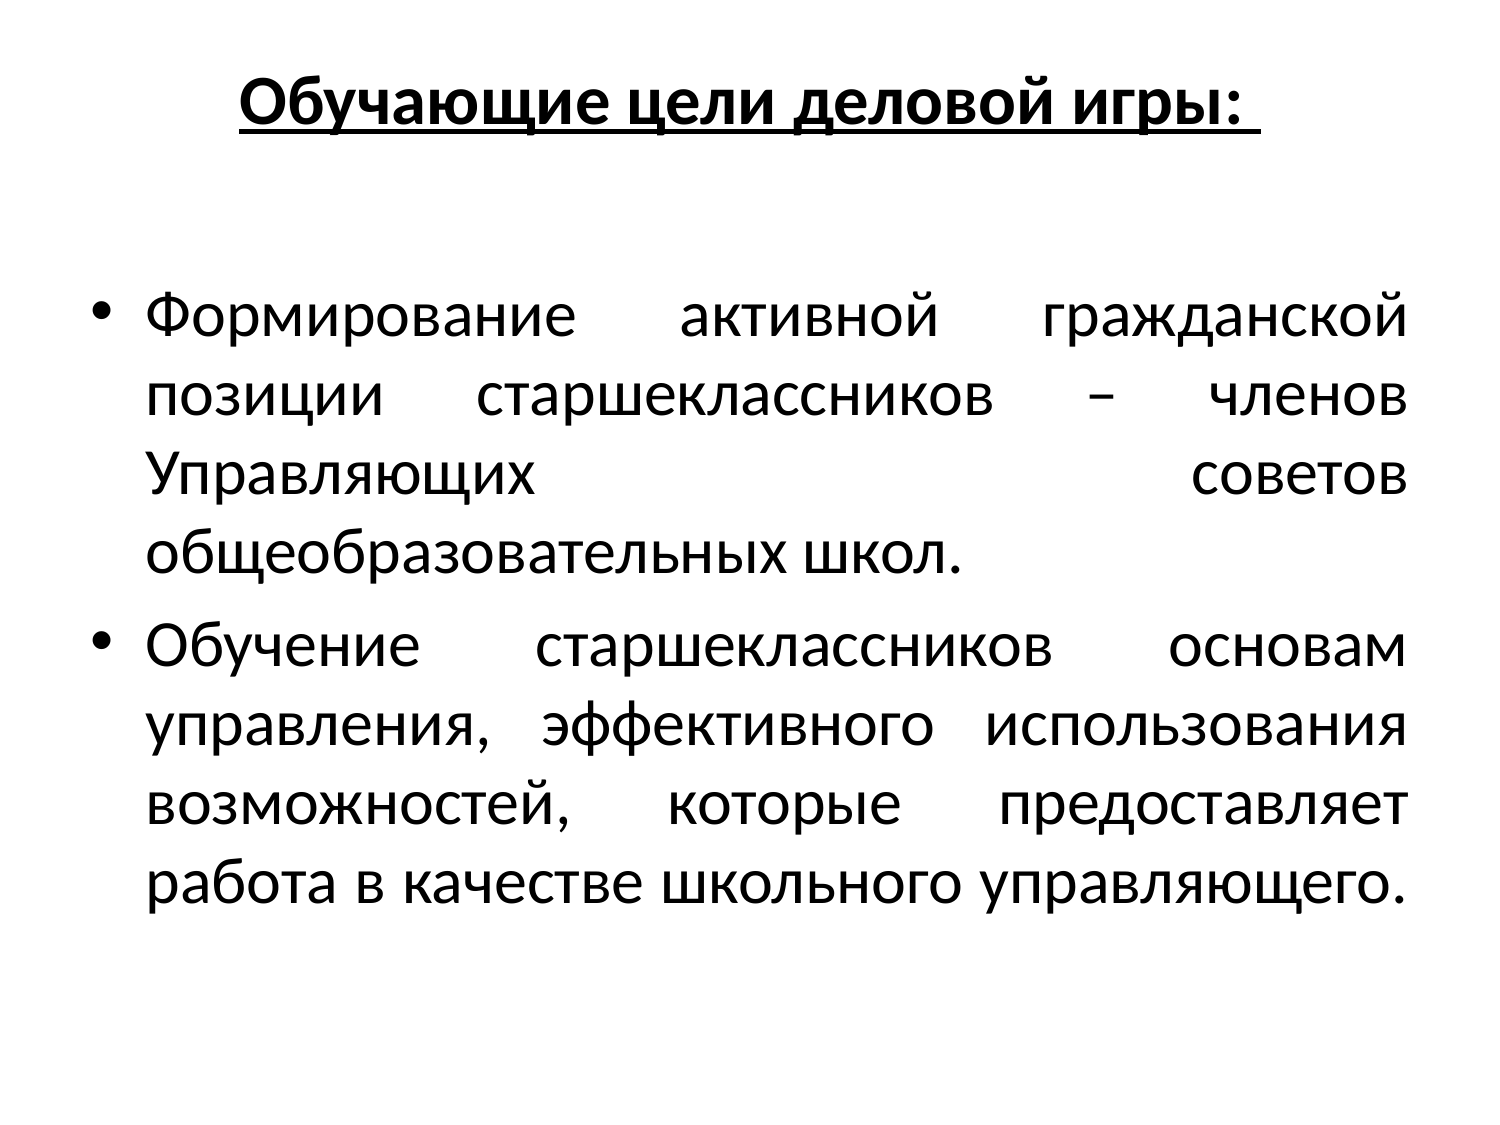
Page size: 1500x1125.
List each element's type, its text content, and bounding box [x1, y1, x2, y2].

title Обучающие цели деловой игры: [75, 45, 1425, 233]
list Формирование активной гражданской позиции старшеклассников – членов Управляющих советов общеобразовательных школ. Обучение старшеклассников основам управления, эффективного использования возможностей, которые предоставляет работа в качестве школьного управляющего. [75, 262, 1425, 1005]
